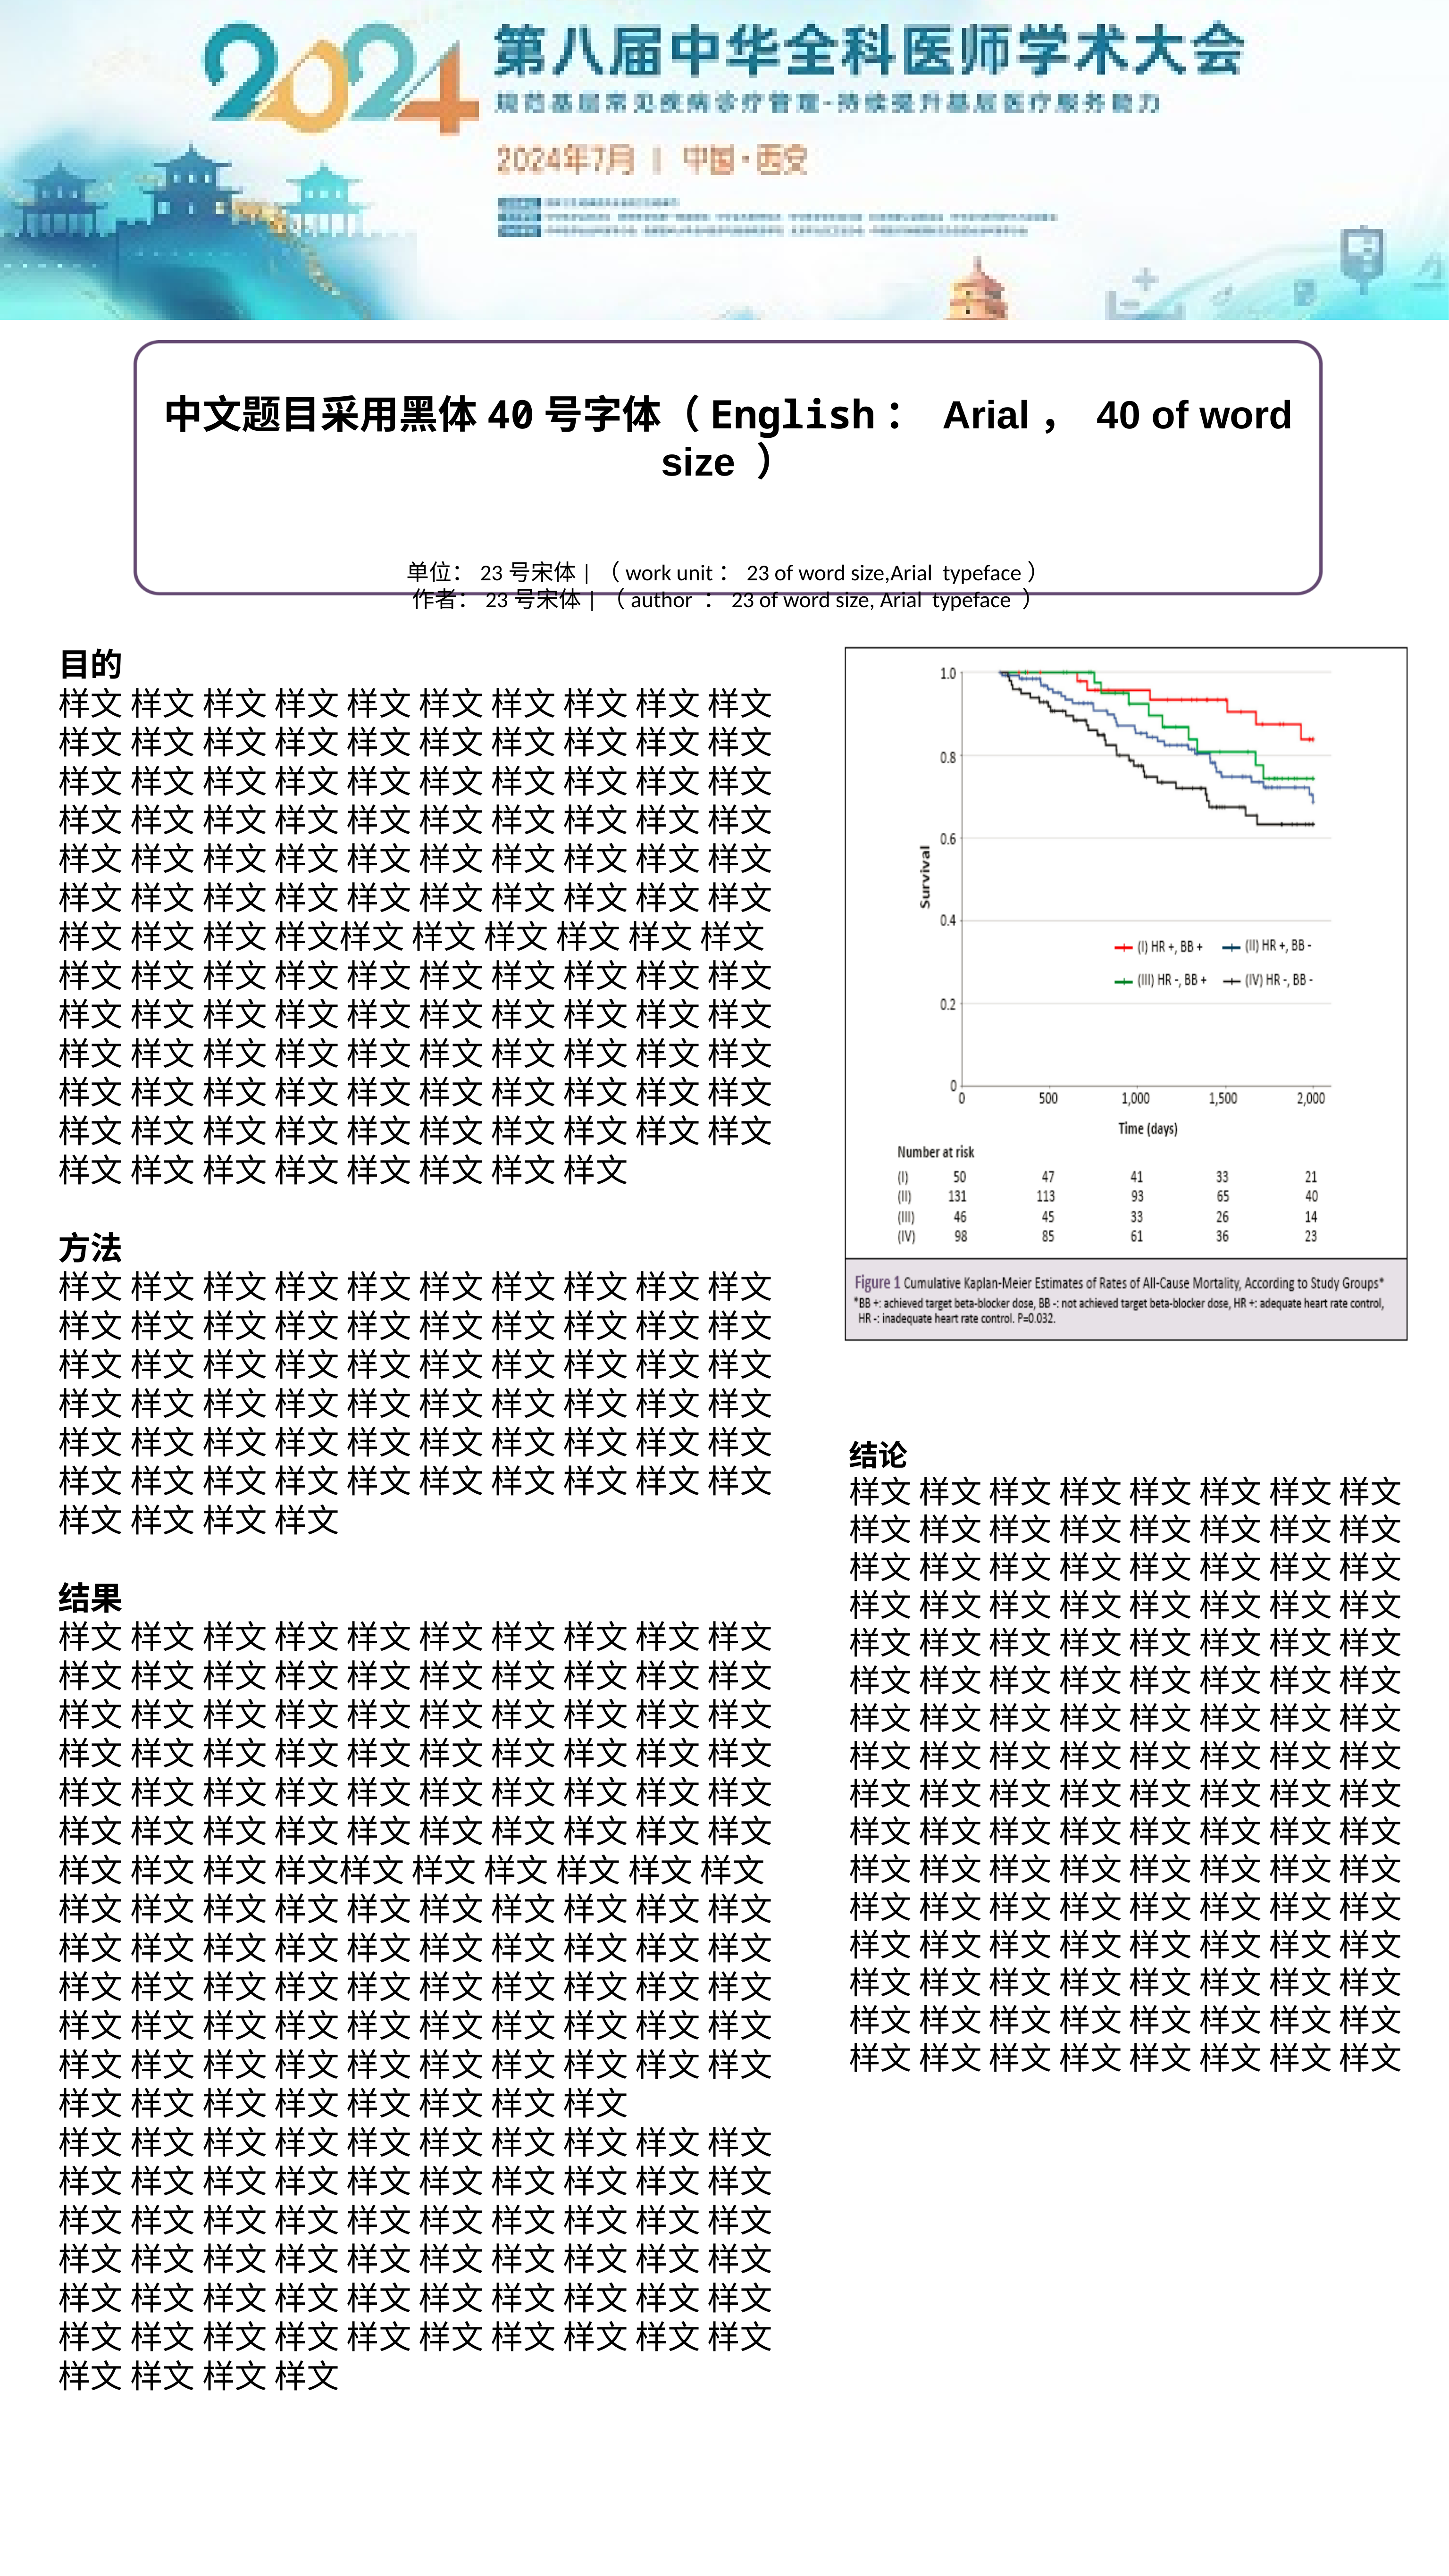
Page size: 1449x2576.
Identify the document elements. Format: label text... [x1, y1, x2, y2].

picture [0, 0, 1449, 320]
text_box 结论 样文 样文 样文 样文 样文 样文 样文 样文 样文 样文 样文 样文 样文 样文 样文 样文 样文 样文 样文 样文 样文 样文 样文 样文 样文 样文 样文 样文 样文 样文 样文 样文 样文 样文 样文 样文 样文 样文 样文 样文 样文 样文 样文 样文 样文 样文 样文 样文 样文 样文 样文 样文 样文 样文 样文 样文 样文 样文 样文 样文 样文 样文 样文 样文 样文 样文 样文 样文 样文 样文 样文 样文 样文 样文 样文 样文 样文 样文 样文 样文 样文 样文 样文 样文 样文 样文 样文 样文 样文 样文 样文 样文 样文 样文 样文 样文 样文 样文 样文 样文 样文 样文 样文 样文 样文 样文 样文 样文 样文 样文 样文 样文 样文 样文 样文 样文 样文 样文 样文 样文 样文 样文 样文 样文 样文 样文 样文 样文 [837, 1430, 1417, 2119]
picture [837, 638, 1417, 1355]
text_box 中文题目采用黑体40号字体（English： Arial， 40 of word size ） 单位：23号宋体|（work unit：23 of word size,Arial typeface） 作者：23号宋体|（author ：23 of word size, Arial typeface ） [142, 595, 1314, 645]
picture [134, 340, 1323, 595]
text_box 目的 样文 样文 样文 样文 样文 样文 样文 样文 样文 样文 样文 样文 样文 样文 样文 样文 样文 样文 样文 样文 样文 样文 样文 样文 样文 样文 样文 样文 样文 样文 样文 样文 样文 样文 样文 样文 样文 样文 样文 样文 样文 样文 样文 样文 样文 样文 样文 样文 样文 样文 样文 样文 样文 样文 样文 样文 样文 样文 样文 样文 样文 样文 样文 样文样文 样文 样文 样文 样文 样文 样文 样文 样文 样文 样文 样文 样文 样文 样文 样文 样文 样文 样文 样文 样文 样文 样文 样文 样文 样文 样文 样文 样文 样文 样文 样文 样文 样文 样文 样文 样文 样文 样文 样文 样文 样文 样文 样文 样文 样文 样文 样文 样文 样文 样文 样文 样文 样文 样文 样文 样文 样文 样文 样文 样文 样文 样文 样文 方法 样文 样文 样文 样文 样文 样文 样文 样文 样文 样文 样文 样文 样文 样文 样文 样文 样文 样文 样文 样文 样文 样文 样文 样文 样文 样文 样文 样文 样文 样文 样文 样文 样文 样文 样文 样文 样文 样文 样文 样文 样文 样文 样文 样文 样文 样文 样文 样文 样文 样文 样文 样文 样文 样文 样文 样文 样文 样文 样文 样文 样文 样文 样文 样文 结果 样文 样文 样文 样文 样文 样文 样文 样文 样文 样文 样文 样文 样文 样文 样文 样文 样文 样文 样文 样文 样文 样文 样文 样文 样文 样文 样文 样文 样文 样文 样文 样文 样文 样文 样文 样文 样文 样文 样文 样文 样文 样文 样文 样文 样文 样文 样文 样文 样文 样文 样文 样文 样文 样文 样文 样文 样文 样文 样文 样文 样文 样文 样文 样文样文 样文 样文 样文 样文 样文 样文 样文 样文 样文 样文 样文 样文 样文 样文 样文 样文 样文 样文 样文 样文 样文 样文 样文 样文 样文 样文 样文 样文 样文 样文 样文 样文 样文 样文 样文 样文 样文 样文 样文 样文 样文 样文 样文 样文 样文 样文 样文 样文 样文 样文 样文 样文 样文 样文 样文 样文 样文 样文 样文 样文 样文 样文 样文 样文 样文 样文 样文 样文 样文 样文 样文 样文 样文 样文 样文 样文 样文 样文 样文 样文 样文 样文 样文 样文 样文 样文 样文 样文 样文 样文 样文 样文 样文 样文 样文 样文 样文 样文 样文 样文 样文 样文 样文 样文 样文 样文 样文 样文 样文 样文 样文 样文 样文 样文 样文 样文 样文 样文 样文 样文 样文 样文 样文 样文 样文 样文 样文 [46, 638, 814, 2478]
